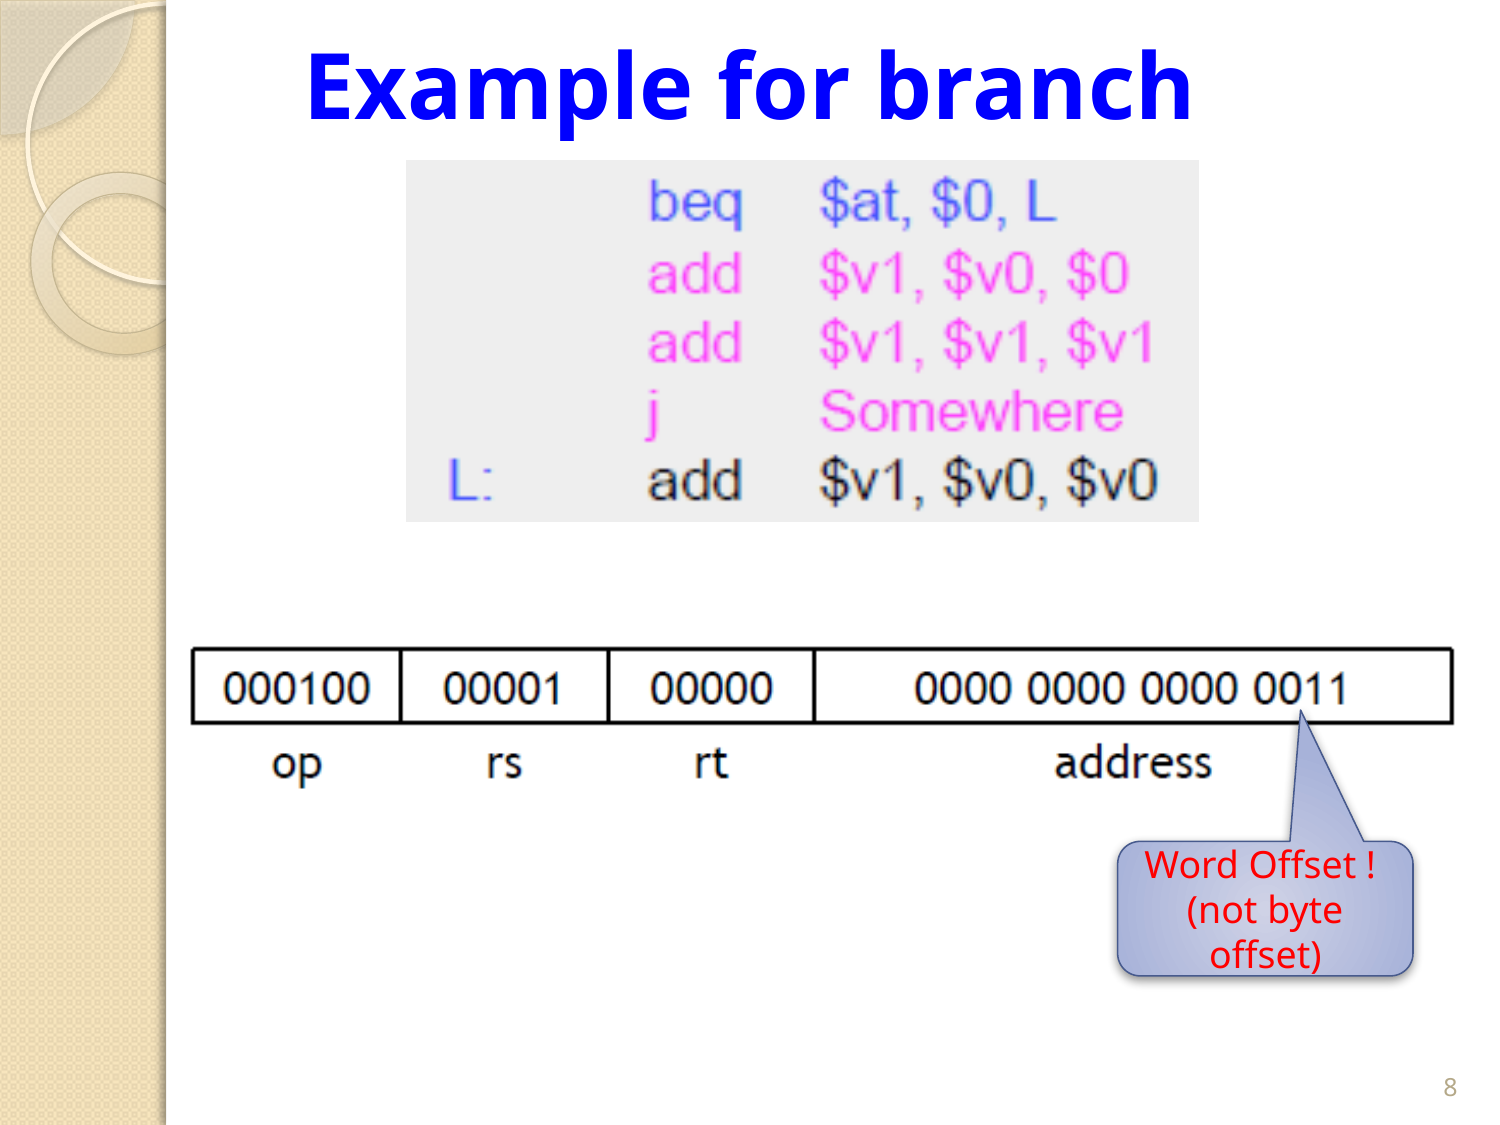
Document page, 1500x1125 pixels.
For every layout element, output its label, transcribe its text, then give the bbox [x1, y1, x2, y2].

text_box [11, 338, 1495, 1094]
text_box Word Offset ! (not byte offset) [1116, 803, 1414, 977]
picture [405, 160, 1200, 522]
title Example for branch [0, 7, 1500, 159]
slide_number 8 [1413, 1034, 1488, 1113]
picture [170, 627, 1490, 793]
